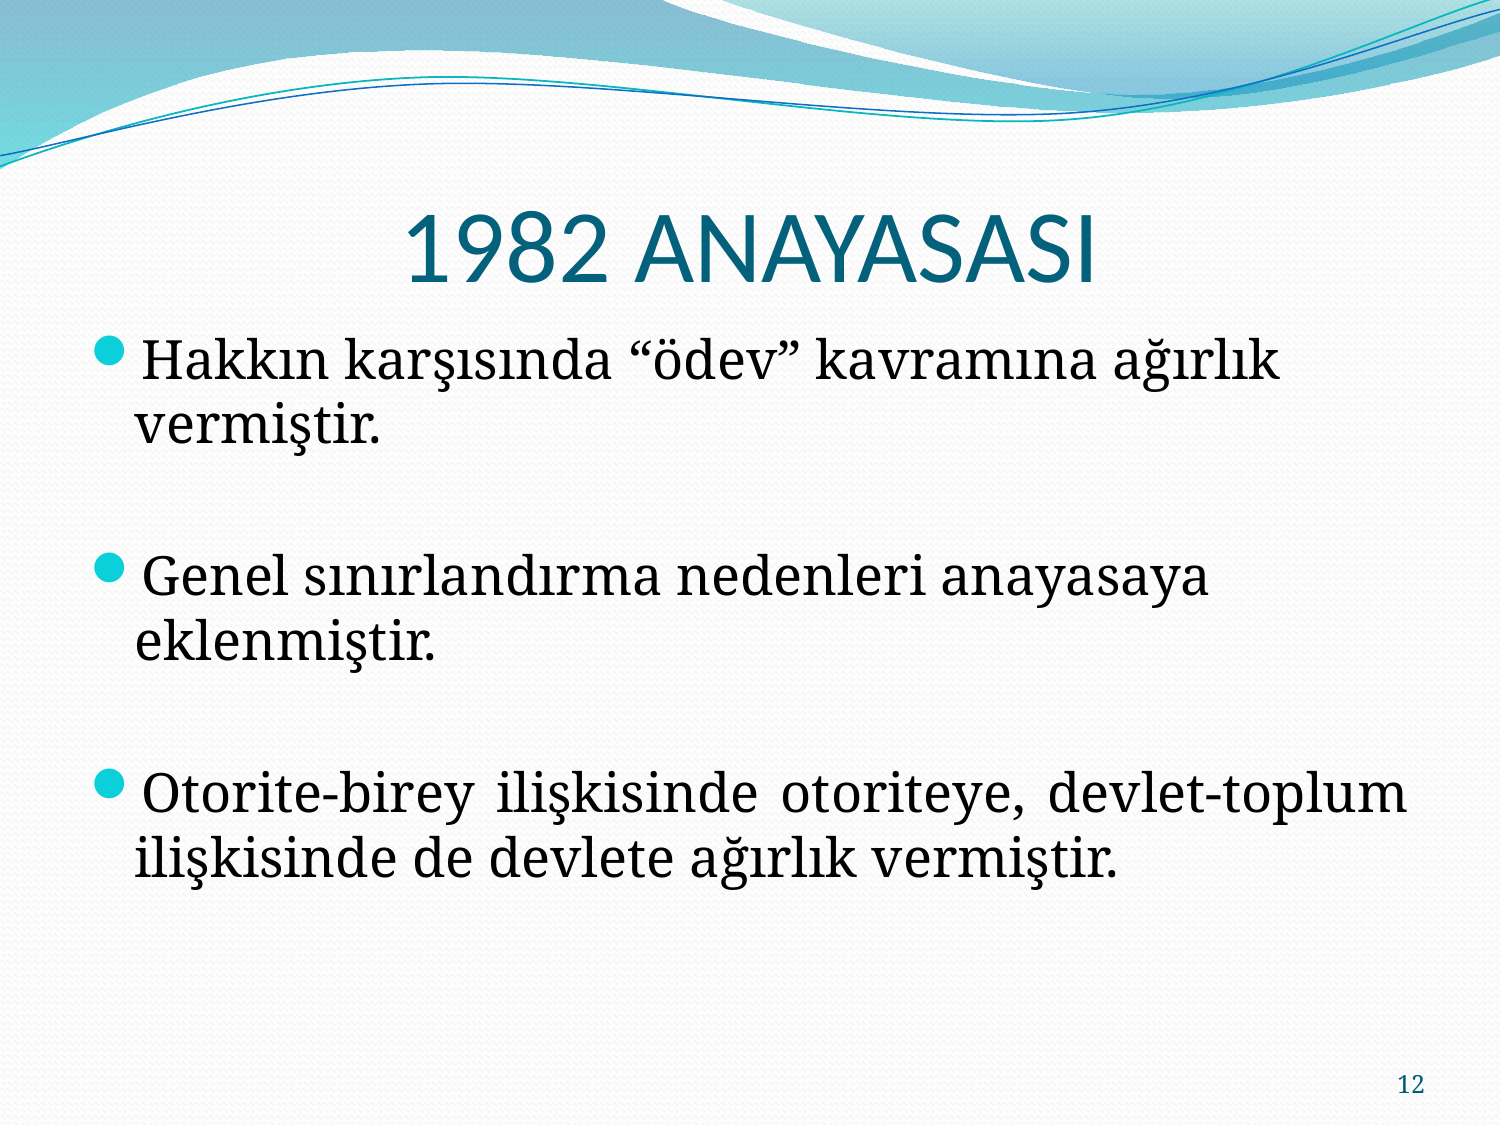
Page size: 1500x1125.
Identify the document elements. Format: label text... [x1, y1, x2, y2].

title 1982 ANAYASASI [75, 115, 1425, 304]
slide_number 12 [1299, 1042, 1425, 1103]
list Hakkın karşısında “ödev” kavramına ağırlık vermiştir. Genel sınırlandırma nedenleri anayasaya eklenmiştir. Otorite-birey ilişkisinde otoriteye, devlet-toplum ilişkisinde de devlete ağırlık vermiştir. [75, 317, 1425, 1038]
